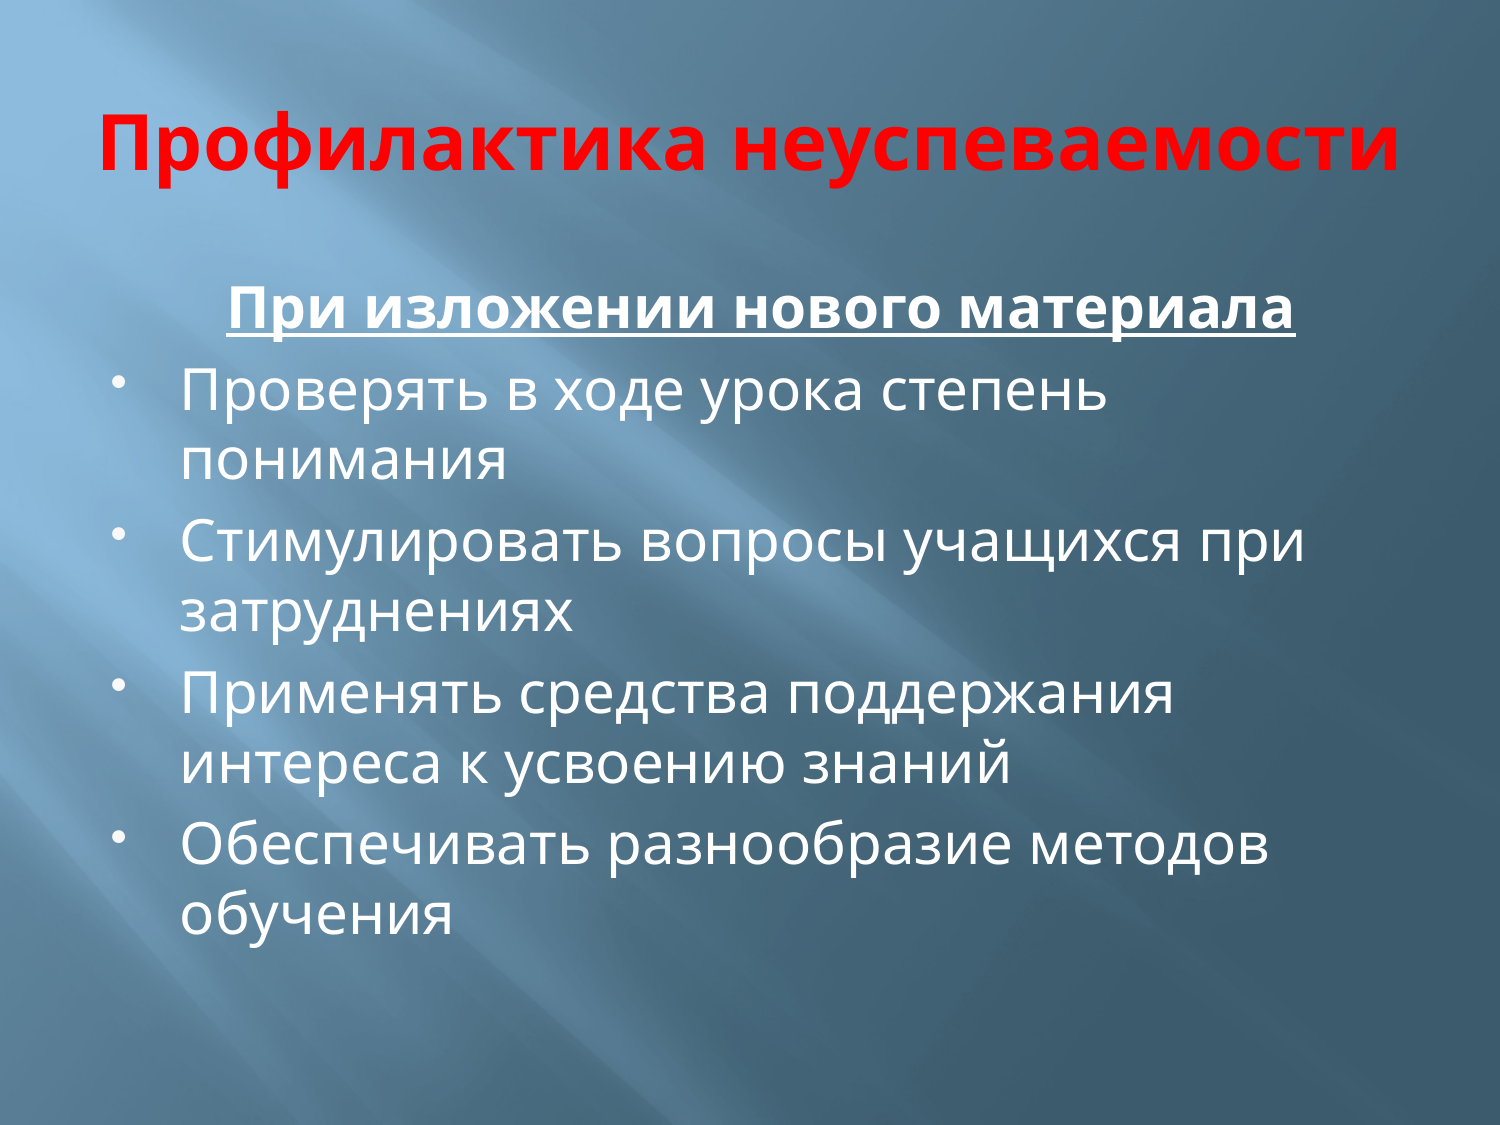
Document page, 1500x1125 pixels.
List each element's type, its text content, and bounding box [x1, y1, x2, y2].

title Профилактика неуспеваемости [75, 45, 1425, 233]
list При изложении нового материала Проверять в ходе урока степень понимания Стимулировать вопросы учащихся при затруднениях Применять средства поддержания интереса к усвоению знаний Обеспечивать разнообразие методов обучения [75, 262, 1425, 1035]
